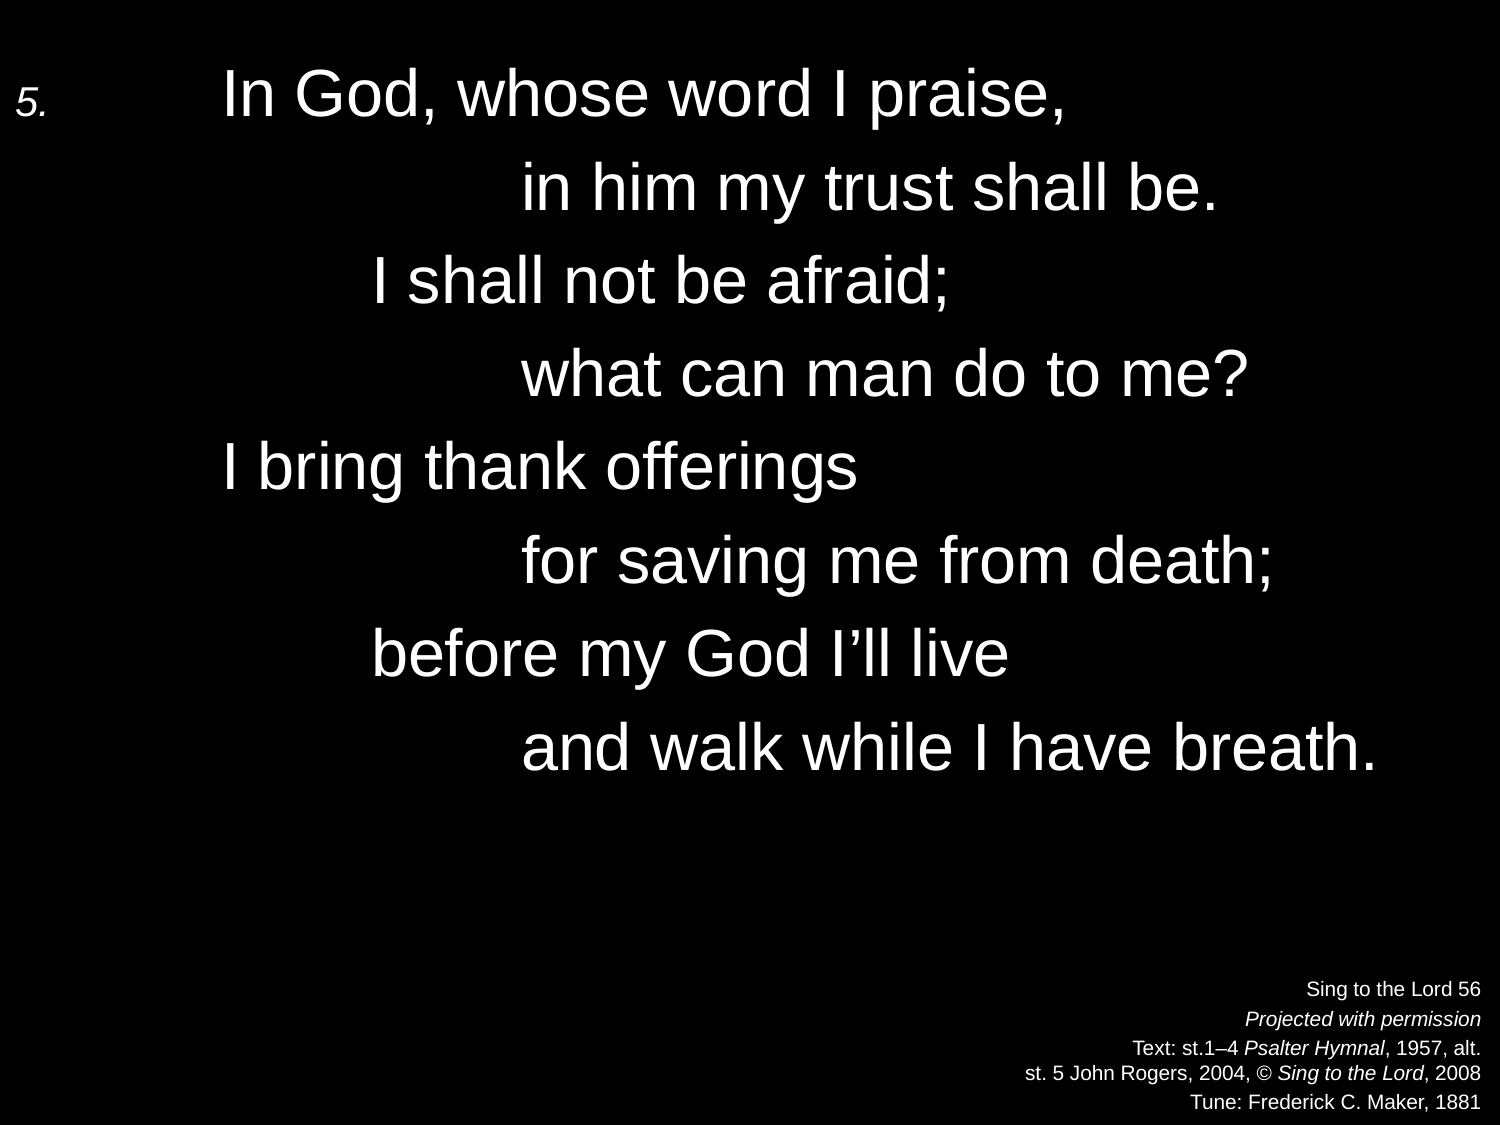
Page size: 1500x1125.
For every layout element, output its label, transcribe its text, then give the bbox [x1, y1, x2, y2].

text_box Sing to the Lord 56 Projected with permission Text: st.1–4 Psalter Hymnal, 1957, alt. st. 5 John Rogers, 2004, © Sing to the Lord, 2008 Tune: Frederick C. Maker, 1881 [0, 968, 1496, 1121]
list 5. In God, whose word I praise, in him my trust shall be. I shall not be afraid; what can man do to me? I bring thank offerings for saving me from death; before my God I’ll live and walk while I have breath. [0, 42, 1500, 1047]
